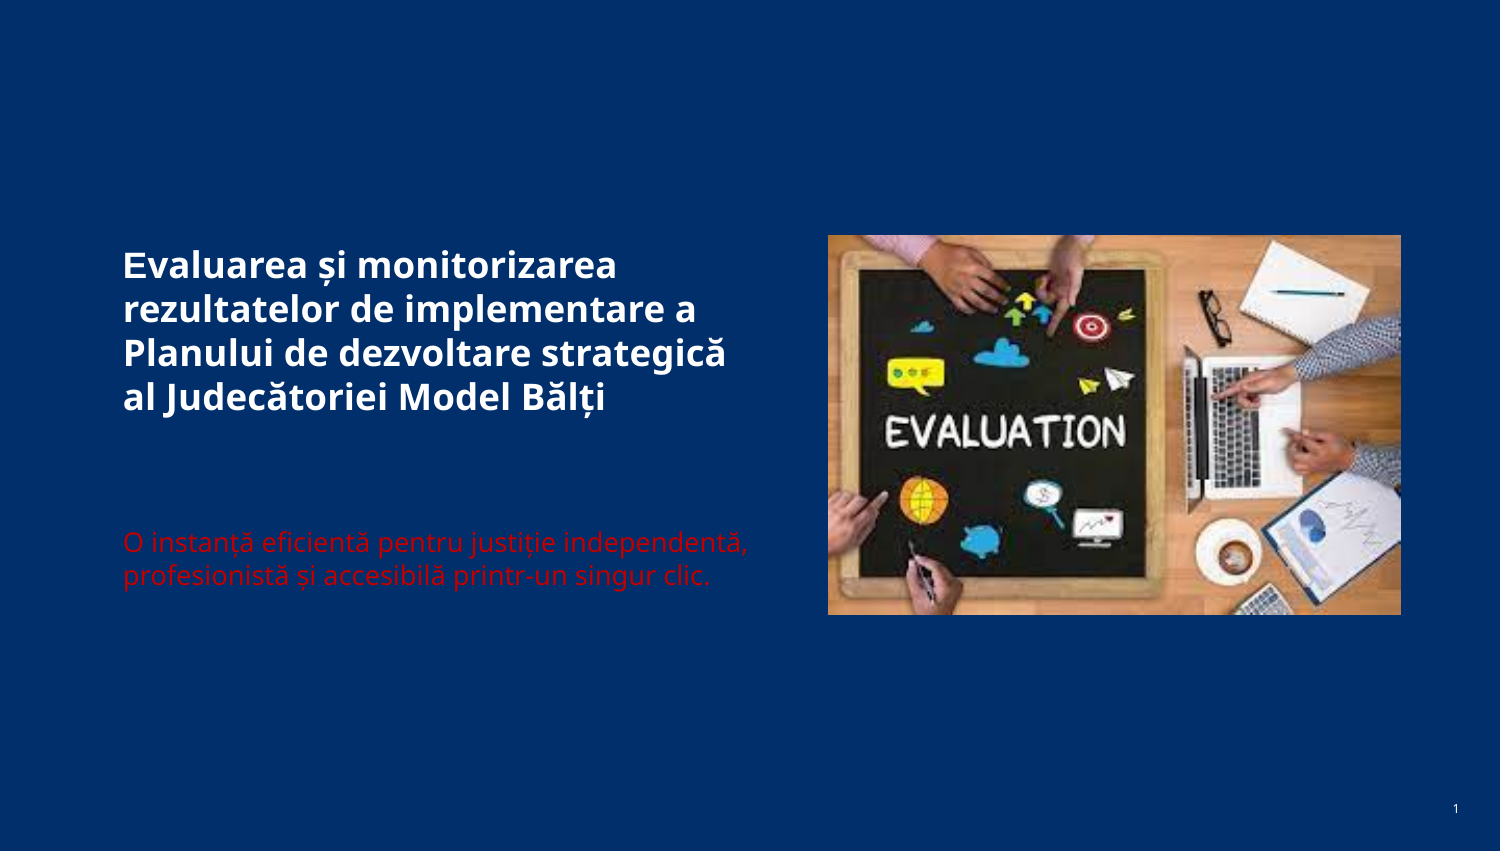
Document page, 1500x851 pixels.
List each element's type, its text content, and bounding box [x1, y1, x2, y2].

subtitle O instanță eficientă pentru justiție independentă, profesionistă și accesibilă printr-un singur clic. [107, 517, 778, 615]
slide_number 1 [1125, 794, 1475, 826]
title Evaluarea și monitorizarea rezultatelor de implementare a Planului de dezvoltare strategică al Judecătoriei Model Bălți [107, 215, 746, 426]
picture [828, 235, 1401, 616]
